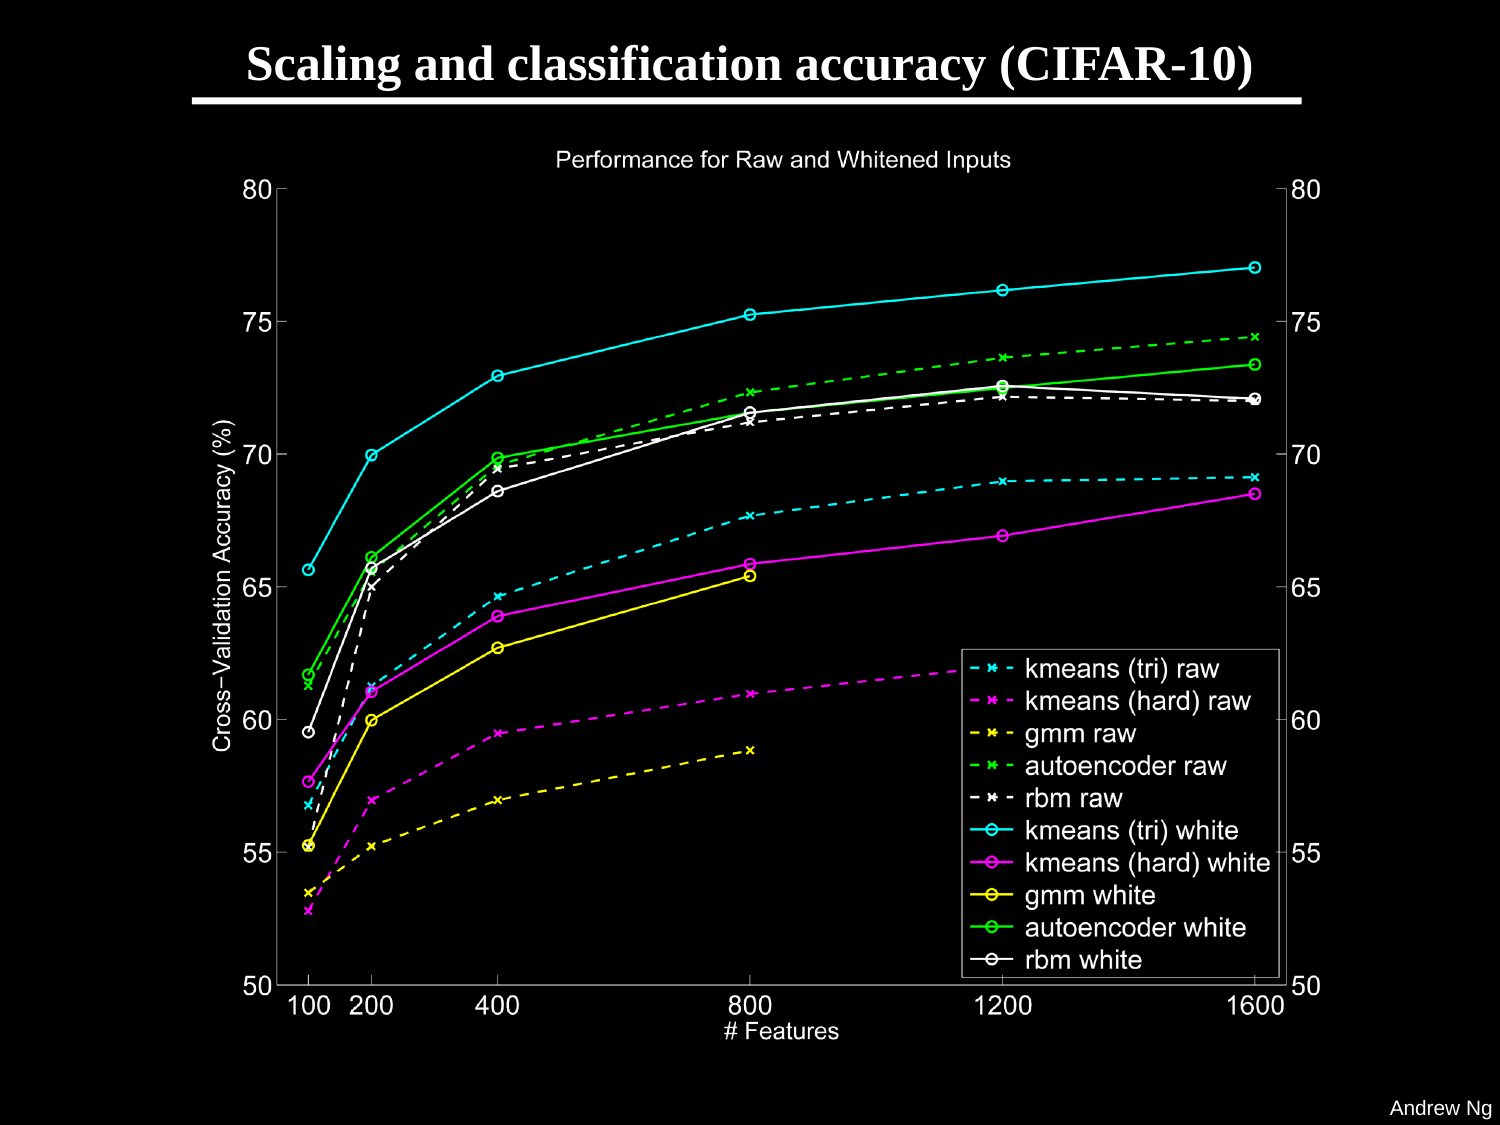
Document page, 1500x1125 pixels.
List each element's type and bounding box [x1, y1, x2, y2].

title [224, 34, 1276, 86]
picture [107, 114, 1410, 1092]
